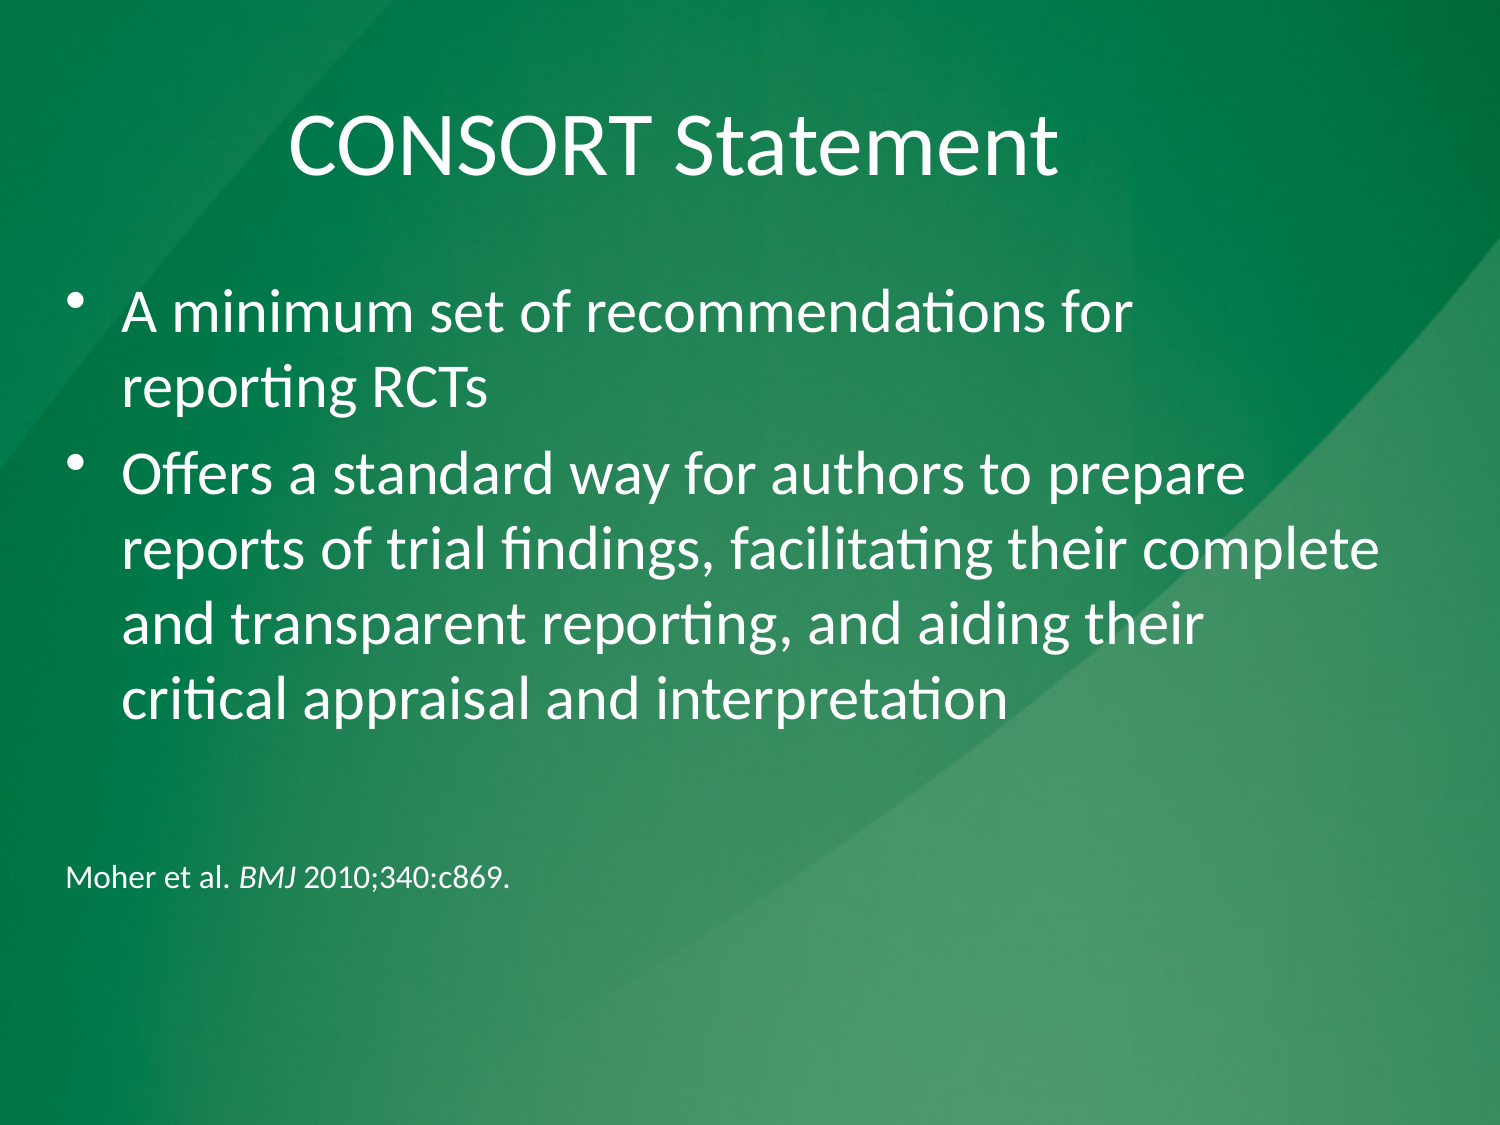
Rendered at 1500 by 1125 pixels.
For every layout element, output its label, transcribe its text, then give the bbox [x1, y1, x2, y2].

list A minimum set of recommendations for reporting RCTs Offers a standard way for authors to prepare reports of trial findings, facilitating their complete and transparent reporting, and aiding their critical appraisal and interpretation Moher et al. BMJ 2010;340:c869. [50, 262, 1400, 894]
picture [0, 0, 1500, 1125]
title CONSORT Statement [0, 45, 1350, 233]
